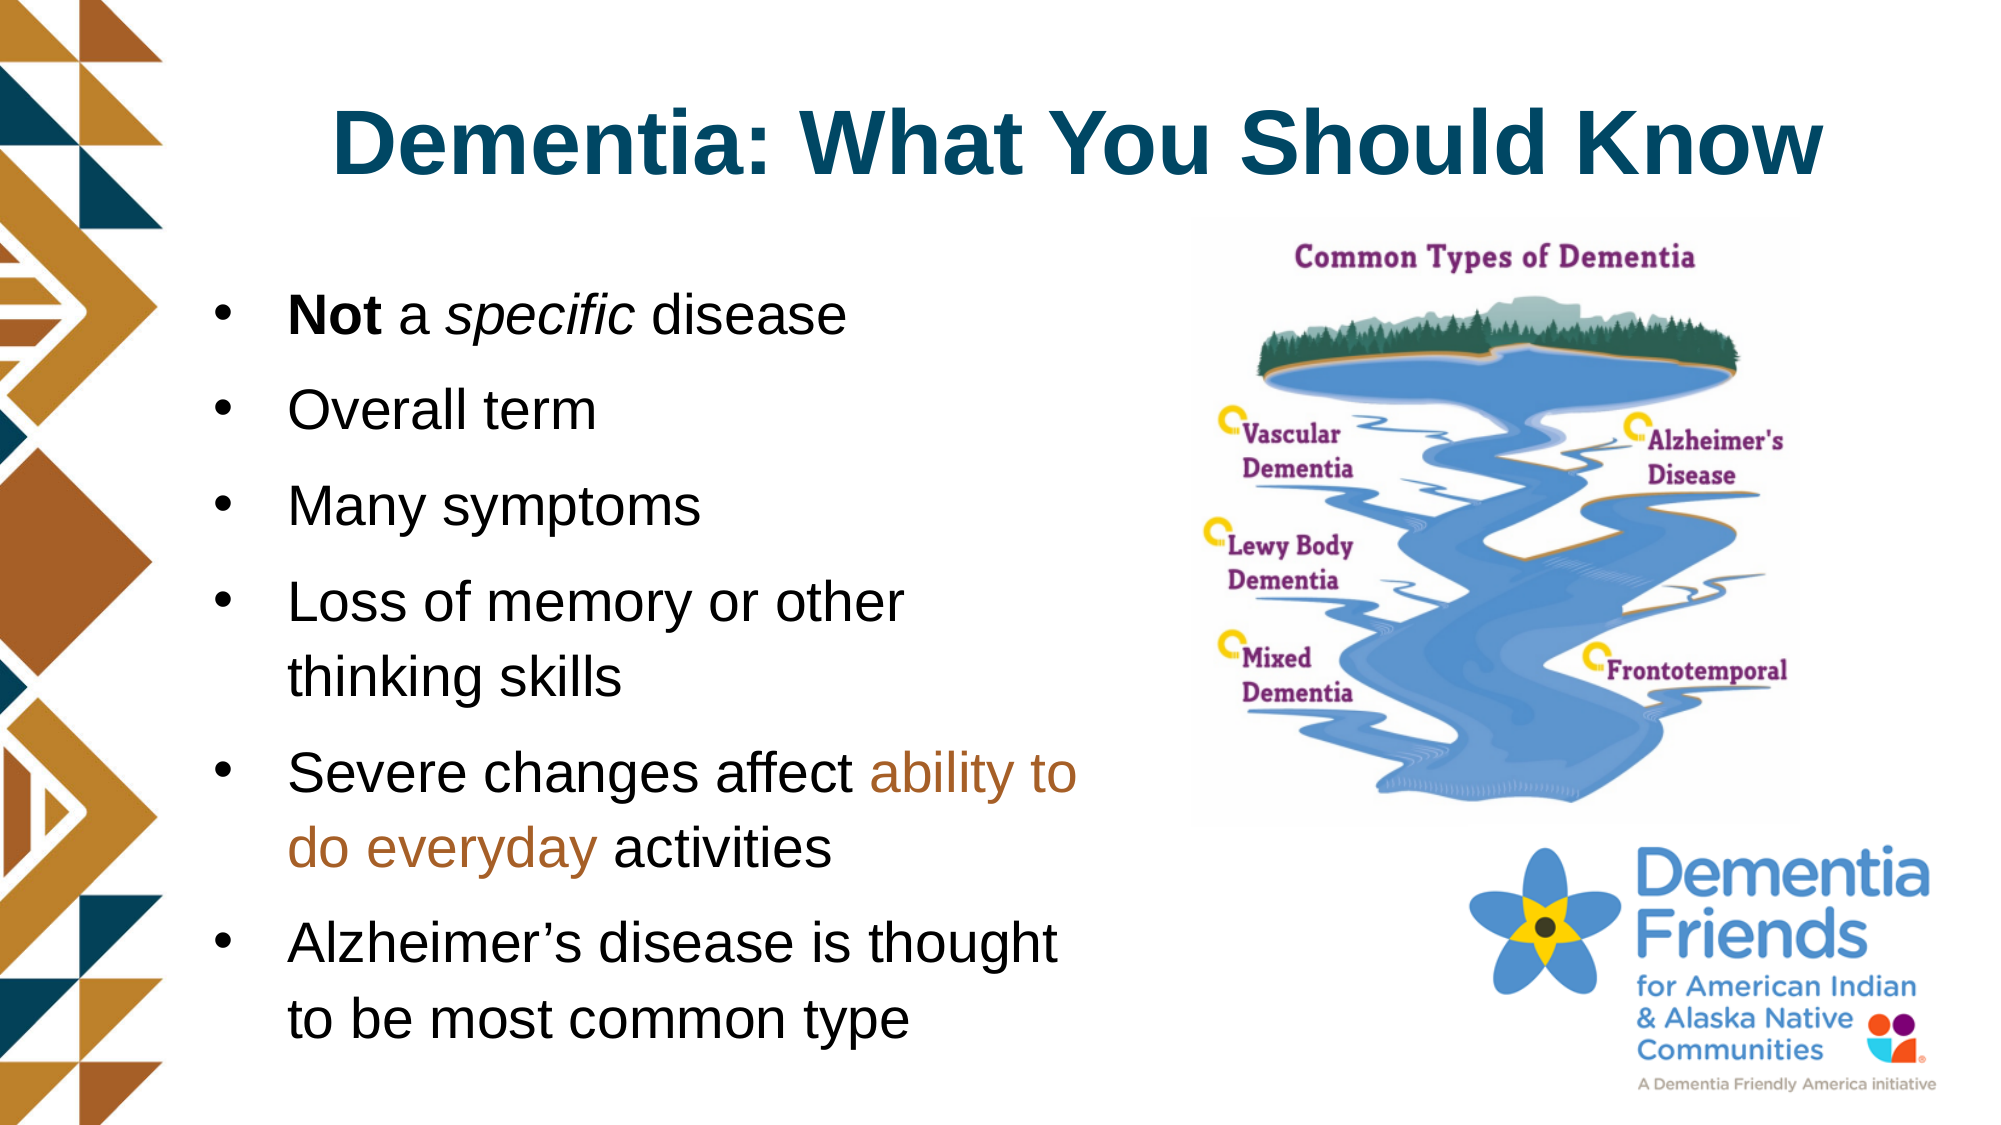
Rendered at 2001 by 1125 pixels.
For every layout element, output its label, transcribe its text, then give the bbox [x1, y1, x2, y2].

list Not a specific disease Overall term Many symptoms Loss of memory or other thinking skills Severe changes affect ability to do everyday activities Alzheimer’s disease is thought to be most common type [198, 262, 1111, 1066]
title Dementia: What You Should Know [209, 59, 1948, 230]
picture [0, 0, 2001, 1125]
